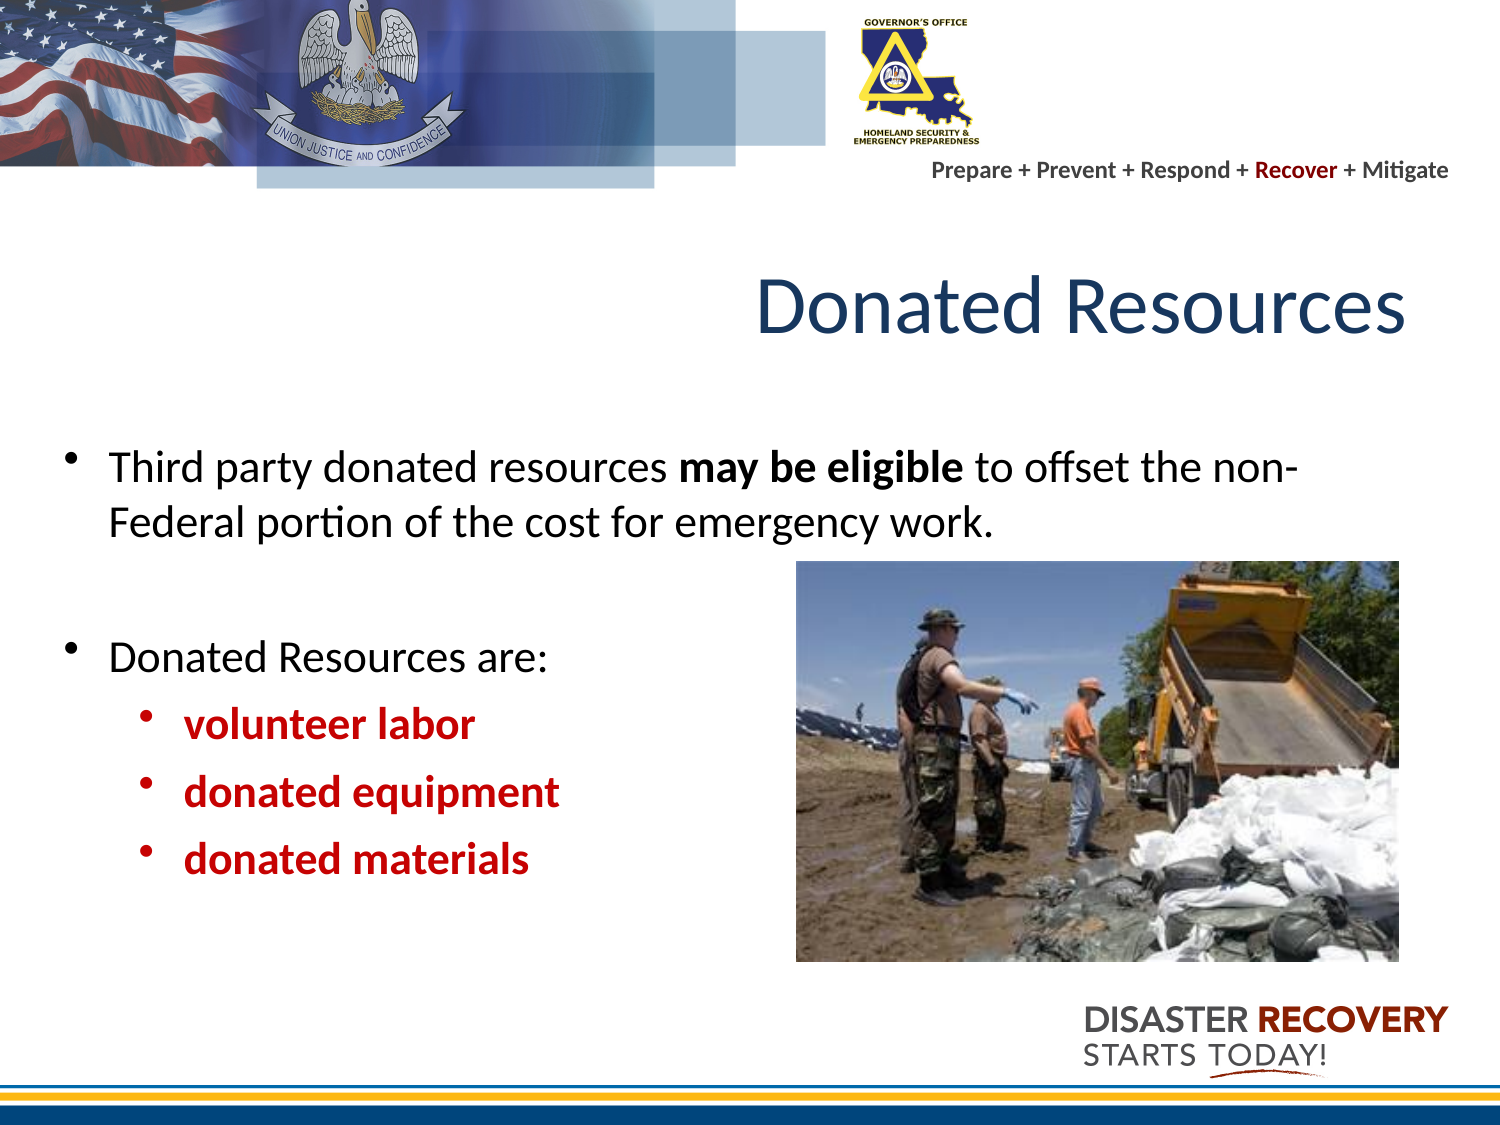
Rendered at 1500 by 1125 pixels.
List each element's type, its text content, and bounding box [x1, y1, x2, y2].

text_box Donated Resources [48, 239, 1441, 362]
text_box Third party donated resources may be eligible to offset the non-Federal portion of the cost for emergency work. Donated Resources are: volunteer labor donated equipment donated materials [48, 428, 1399, 892]
picture [0, 0, 1500, 1125]
